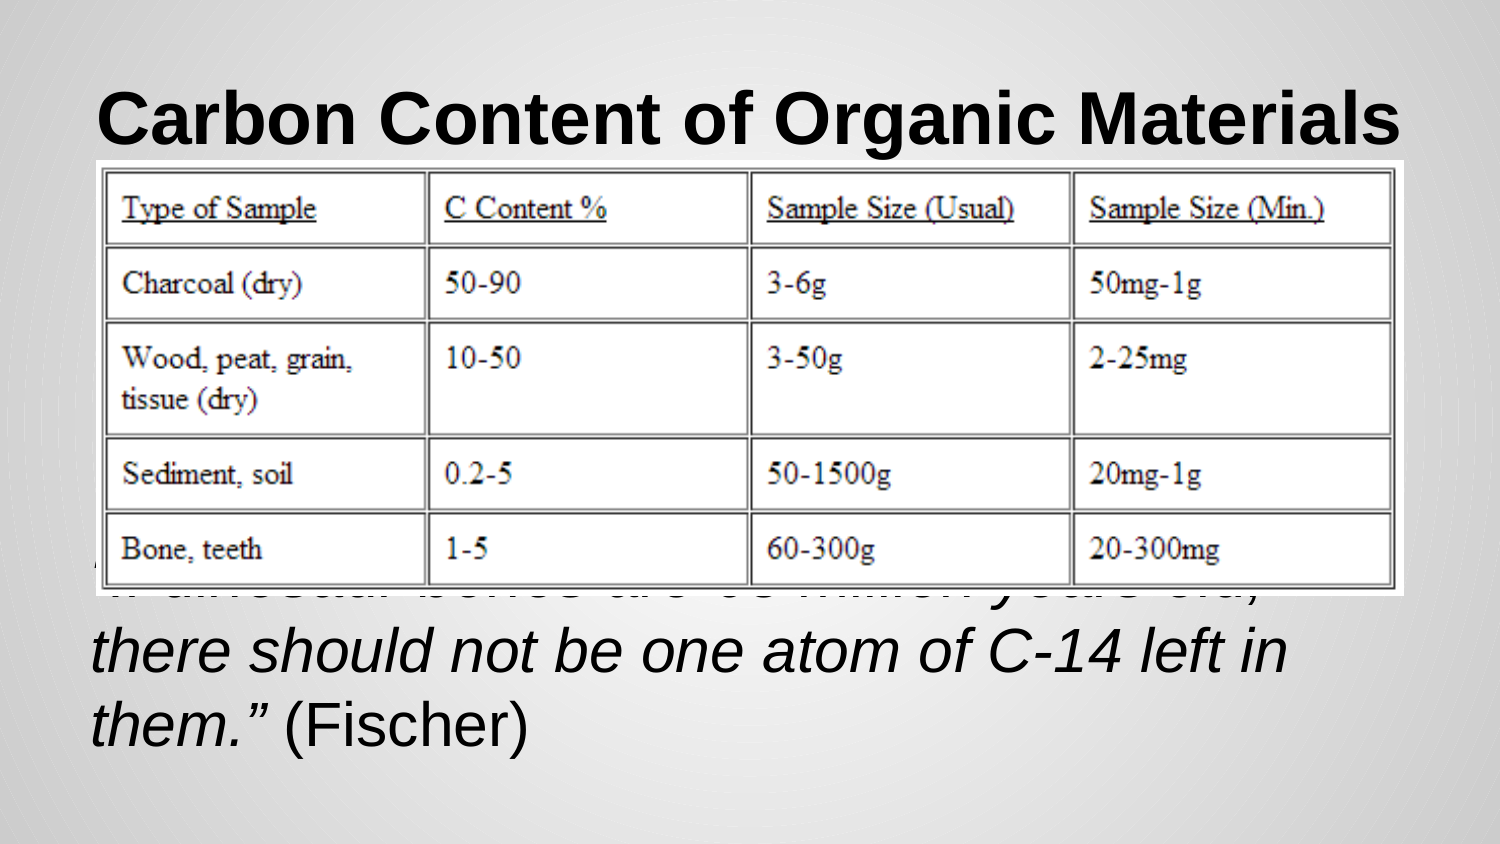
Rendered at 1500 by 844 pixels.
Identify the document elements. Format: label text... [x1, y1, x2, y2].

title Carbon Content of Organic Materials [75, 33, 1425, 175]
list “If dinosaur bones are 65 million years old, there should not be one atom of C-14 left in them.” (Fischer) [75, 219, 1425, 831]
picture [95, 159, 1405, 597]
